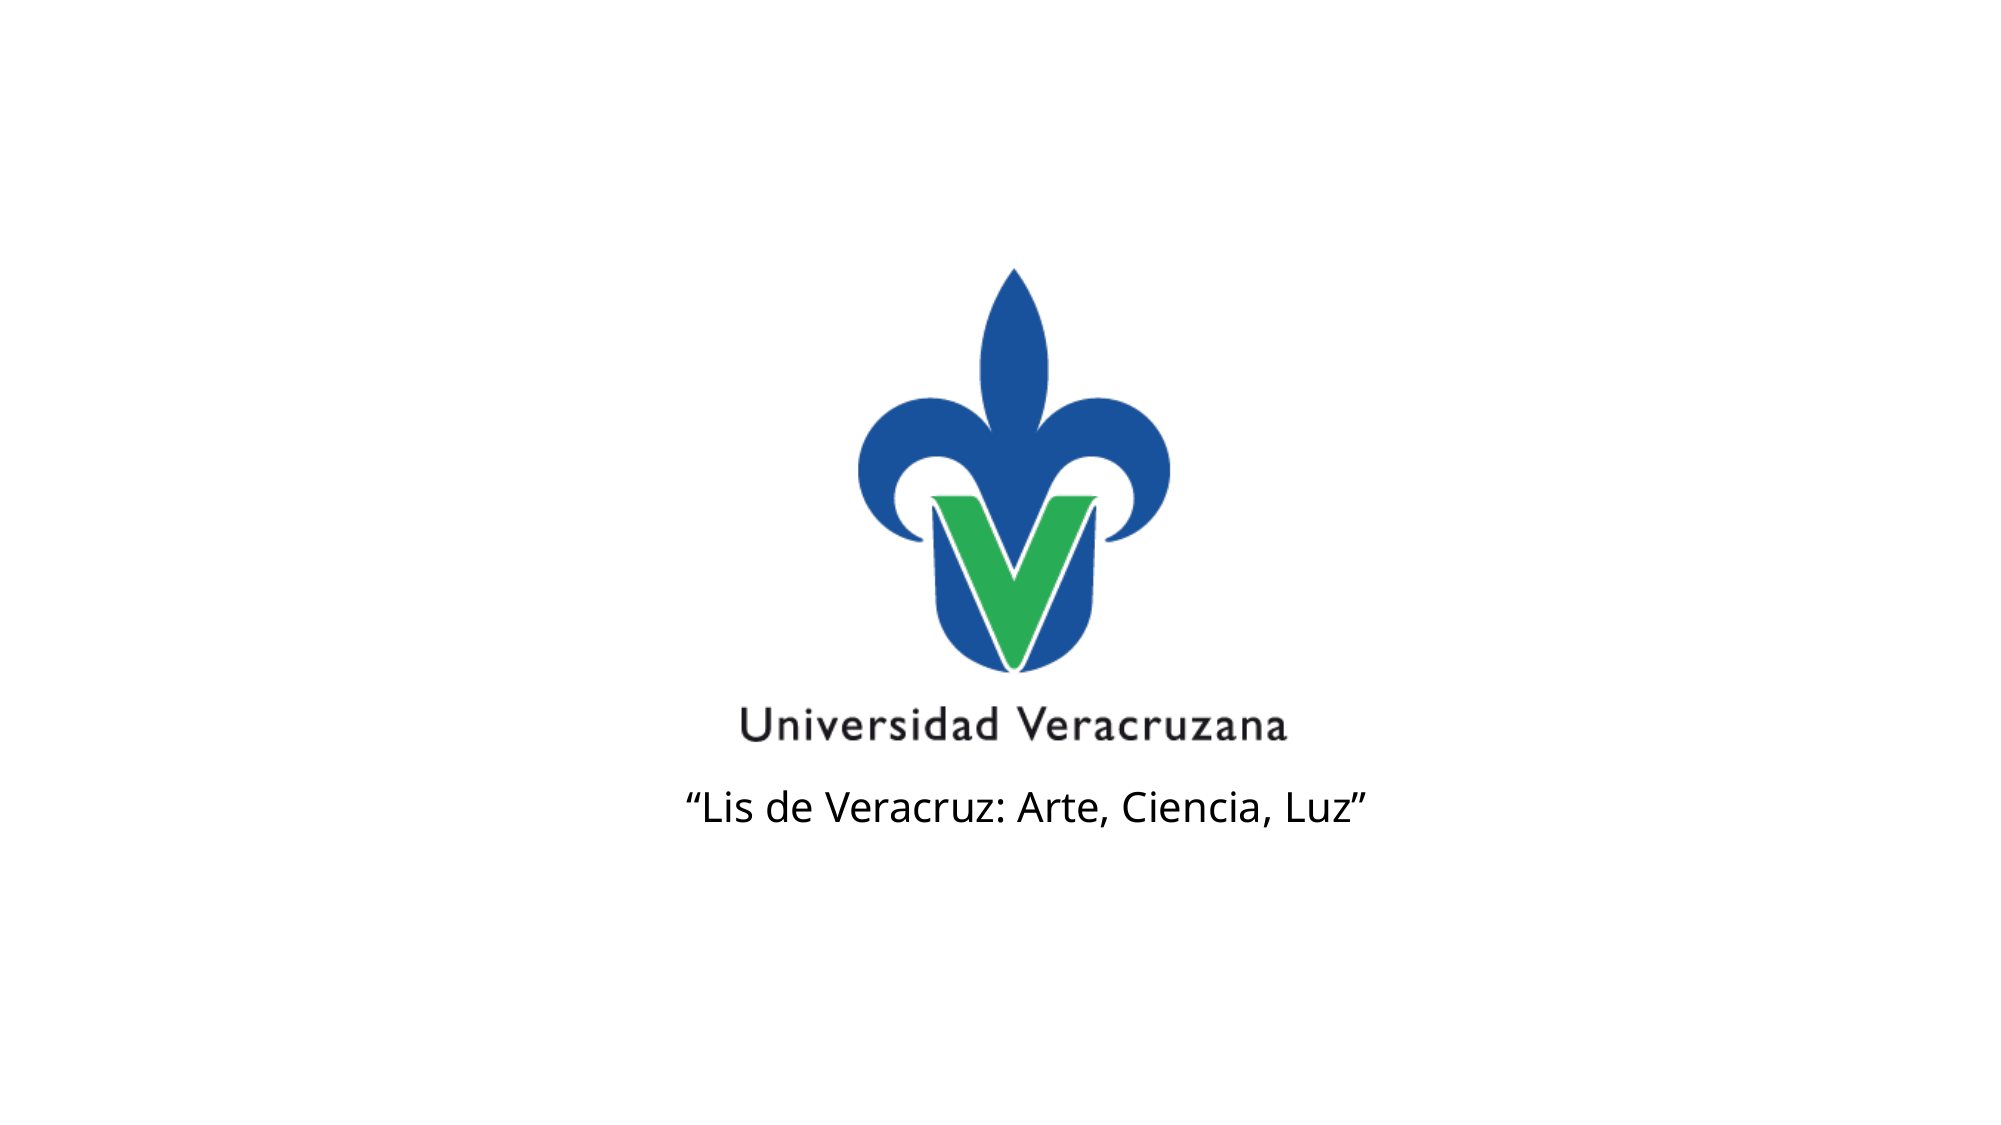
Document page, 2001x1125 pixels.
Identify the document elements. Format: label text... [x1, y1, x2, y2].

text_box “Lis de Veracruz: Arte, Ciencia, Luz” [671, 782, 1383, 839]
picture [606, 254, 1408, 782]
